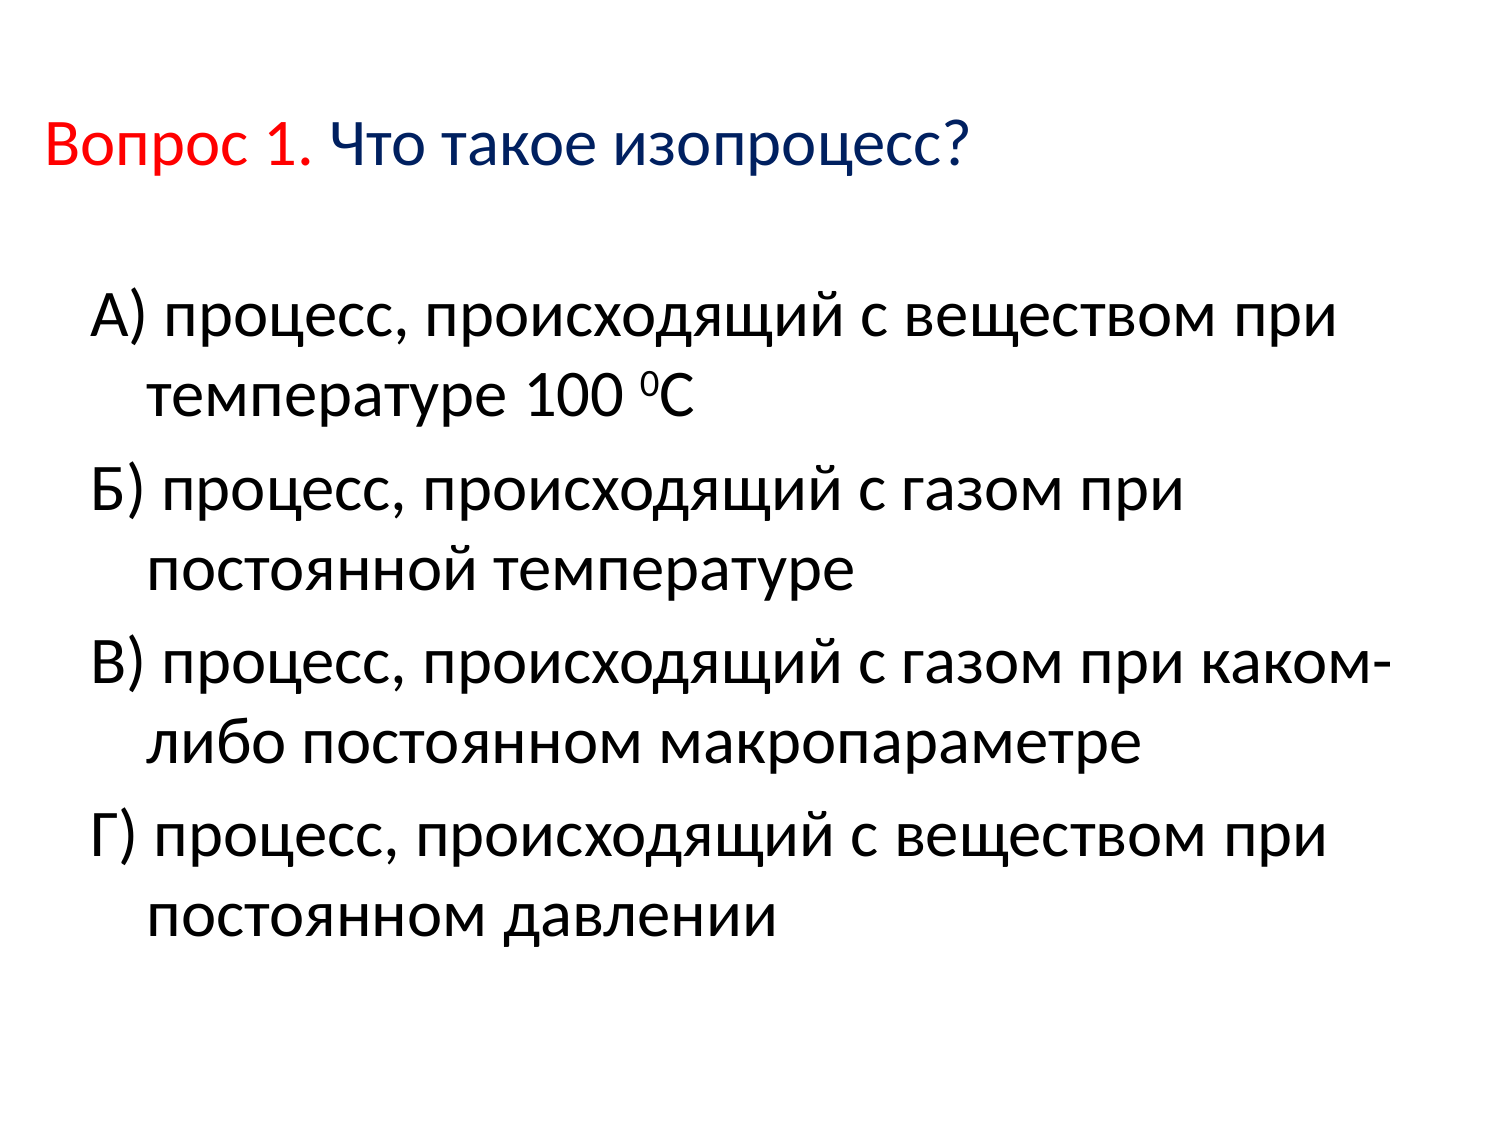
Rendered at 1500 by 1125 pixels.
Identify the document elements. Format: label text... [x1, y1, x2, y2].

title Вопрос 1. Что такое изопроцесс? [29, 45, 1425, 233]
list А) процесс, происходящий с веществом при температуре 100 0С Б) процесс, происходящий с газом при постоянной температуре В) процесс, происходящий с газом при каком- либо постоянном макропараметре Г) процесс, происходящий с веществом при постоянном давлении [75, 262, 1425, 1005]
